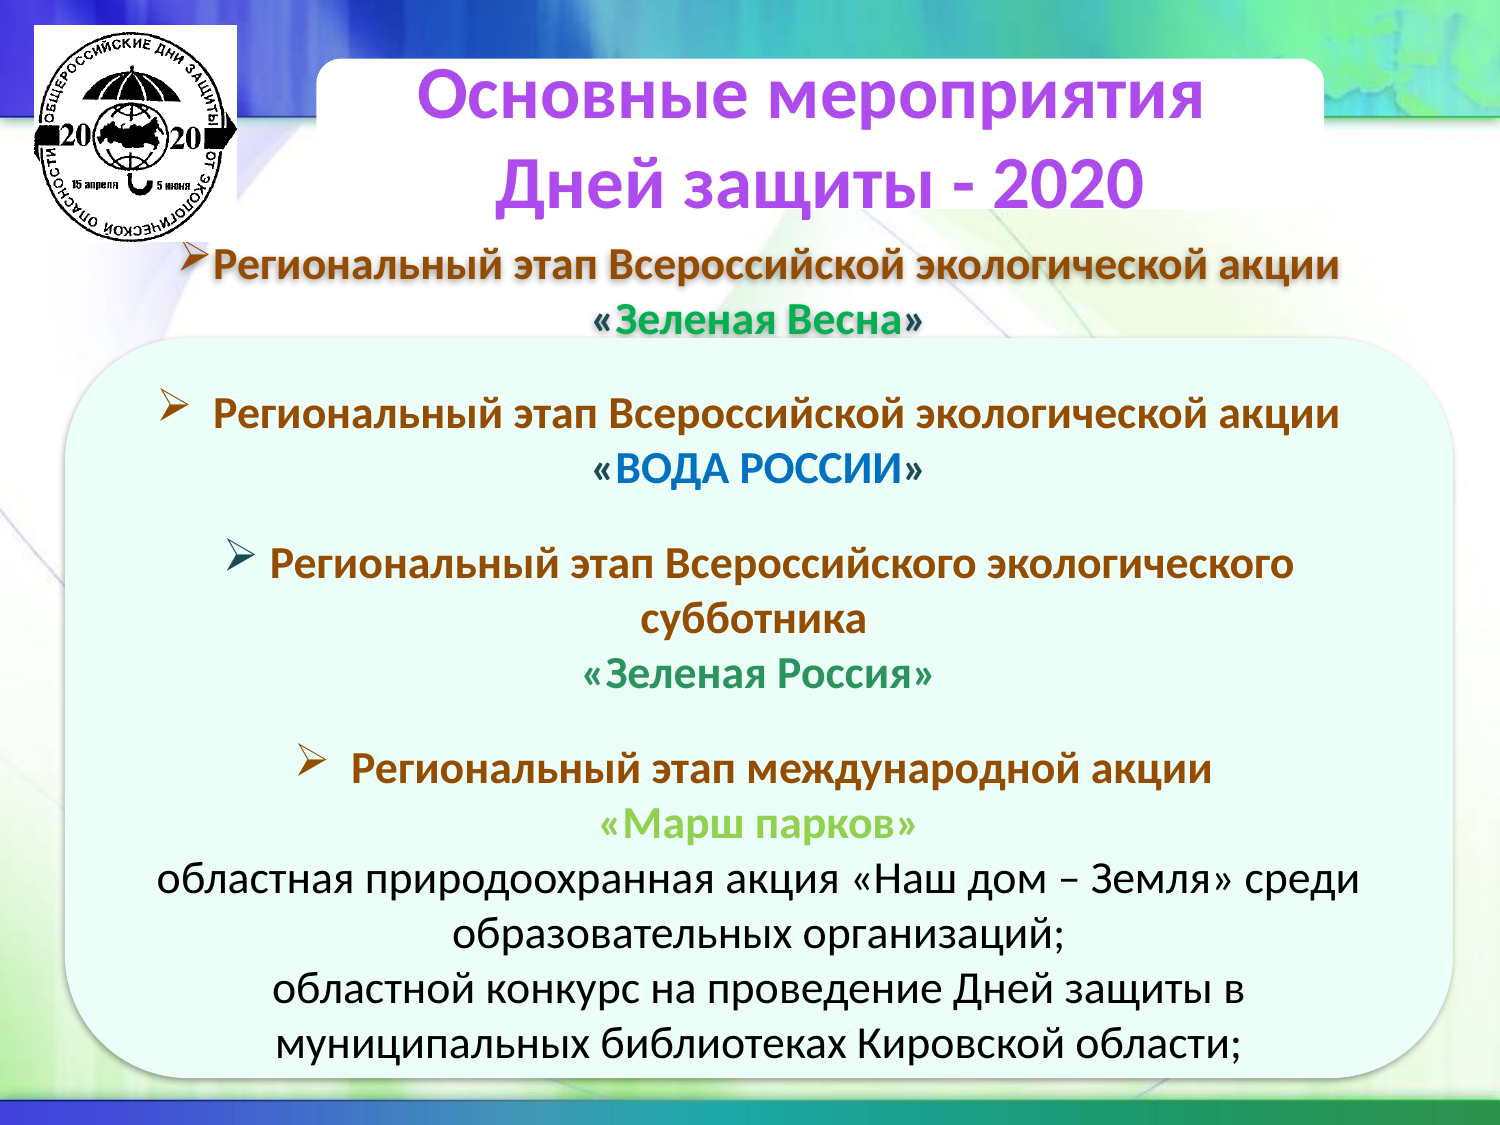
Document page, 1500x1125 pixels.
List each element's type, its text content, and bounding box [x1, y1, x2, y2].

text_box Основные мероприятия Дней защиты - 2020 [314, 56, 1327, 211]
text_box Региональный этап Всероссийской экологической акции «Зеленая Весна» Региональный этап Всероссийской экологической акции «ВОДА РОССИИ» Региональный этап Всероссийского экологического субботника «Зеленая Россия» Региональный этап международной акции «Марш парков» областная природоохранная акция «Наш дом – Земля» среди образовательных организаций; областной конкурс на проведение Дней защиты в муниципальных библиотеках Кировской области; [64, 337, 1454, 1079]
picture [0, 0, 1500, 1125]
